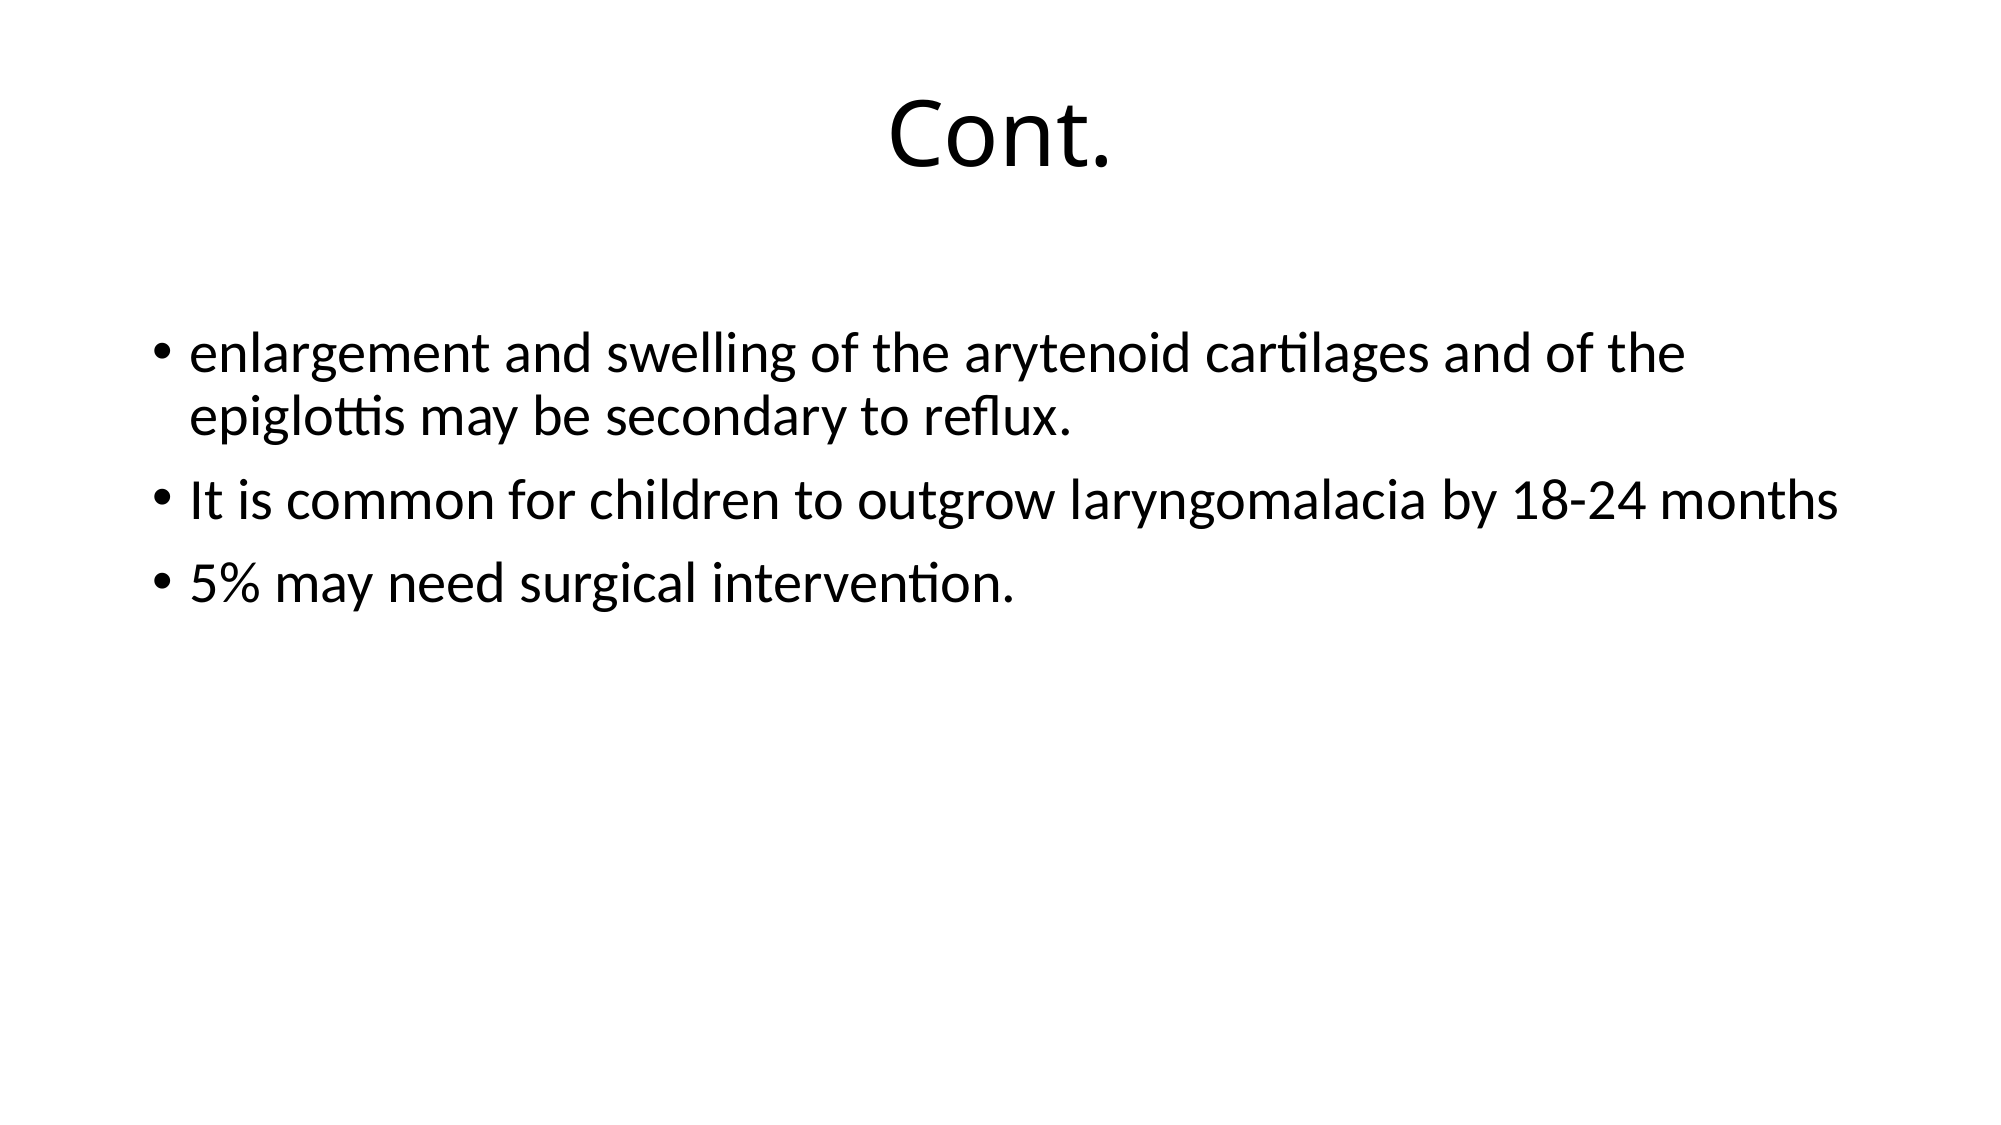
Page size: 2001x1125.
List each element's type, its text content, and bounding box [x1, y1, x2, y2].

title Cont. [137, 59, 1863, 215]
list enlargement and swelling of the arytenoid cartilages and of the epiglottis may be secondary to reflux. It is common for children to outgrow laryngomalacia by 18-24 months 5% may need surgical intervention. [137, 314, 1863, 1082]
